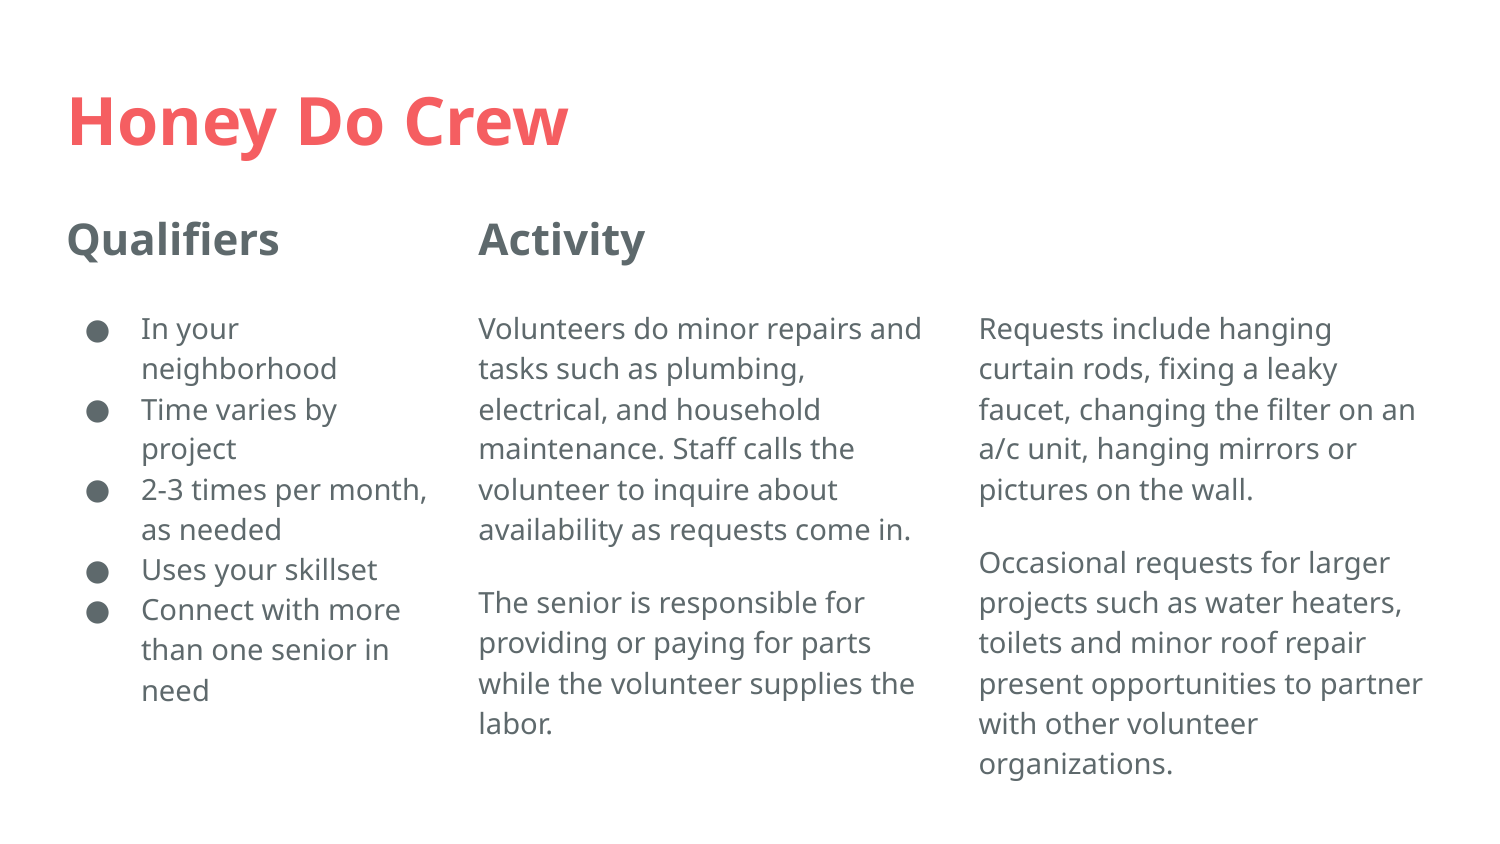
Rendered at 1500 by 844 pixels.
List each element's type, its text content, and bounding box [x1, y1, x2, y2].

list In your neighborhood Time varies by project 2-3 times per month, as needed Uses your skillset Connect with more than one senior in need [51, 290, 447, 787]
list Activity [463, 189, 1449, 286]
list Qualifiers [51, 189, 447, 286]
list Volunteers do minor repairs and tasks such as plumbing, electrical, and household maintenance. Staff calls the volunteer to inquire about availability as requests come in. The senior is responsible for providing or paying for parts while the volunteer supplies the labor. [463, 290, 949, 787]
list Requests include hanging curtain rods, fixing a leaky faucet, changing the filter on an a/c unit, hanging mirrors or pictures on the wall. Occasional requests for larger projects such as water heaters, toilets and minor roof repair present opportunities to partner with other volunteer organizations. [963, 290, 1449, 787]
title Honey Do Crew [51, 64, 1449, 167]
